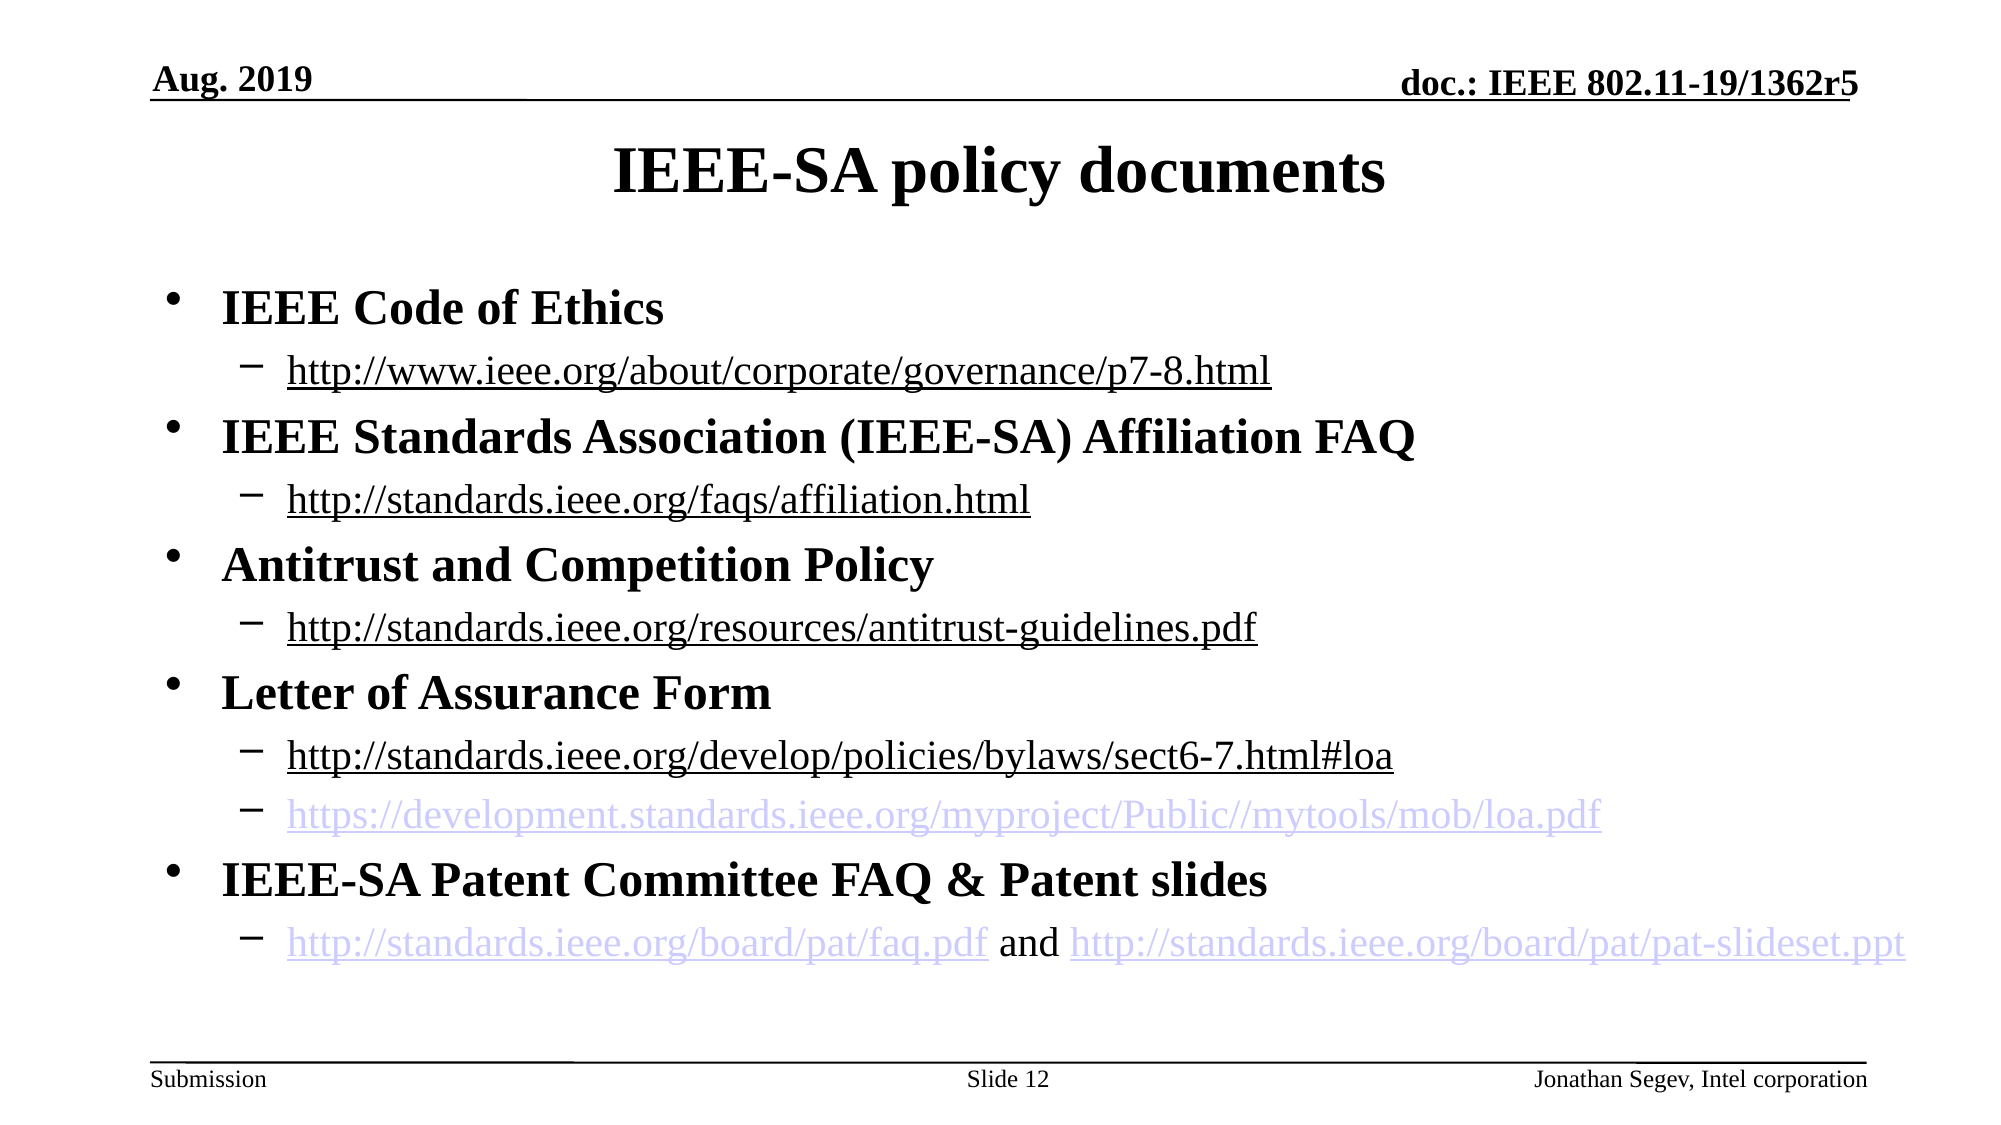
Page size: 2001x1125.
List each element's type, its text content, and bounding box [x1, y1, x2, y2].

slide_number Slide 12 [950, 1061, 1067, 1123]
footer Jonathan Segev, Intel corporation [1171, 1061, 1869, 1093]
list IEEE Code of Ethics http://www.ieee.org/about/corporate/governance/p7-8.html IEEE Standards Association (IEEE-SA) Affiliation FAQ http://standards.ieee.org/faqs/affiliation.html Antitrust and Competition Policy http://standards.ieee.org/resources/antitrust-guidelines.pdf Letter of Assurance Form http://standards.ieee.org/develop/policies/bylaws/sect6-7.html#loa https://development.standards.ieee.org/myproject/Public//mytools/mob/loa.pdf IEEE-SA Patent Committee FAQ & Patent slides http://standards.ieee.org/board/pat/faq.pdf and http://standards.ieee.org/board/pat/pat-slideset.ppt [149, 266, 1922, 1000]
title IEEE-SA policy documents [149, 112, 1850, 221]
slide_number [152, 54, 563, 100]
